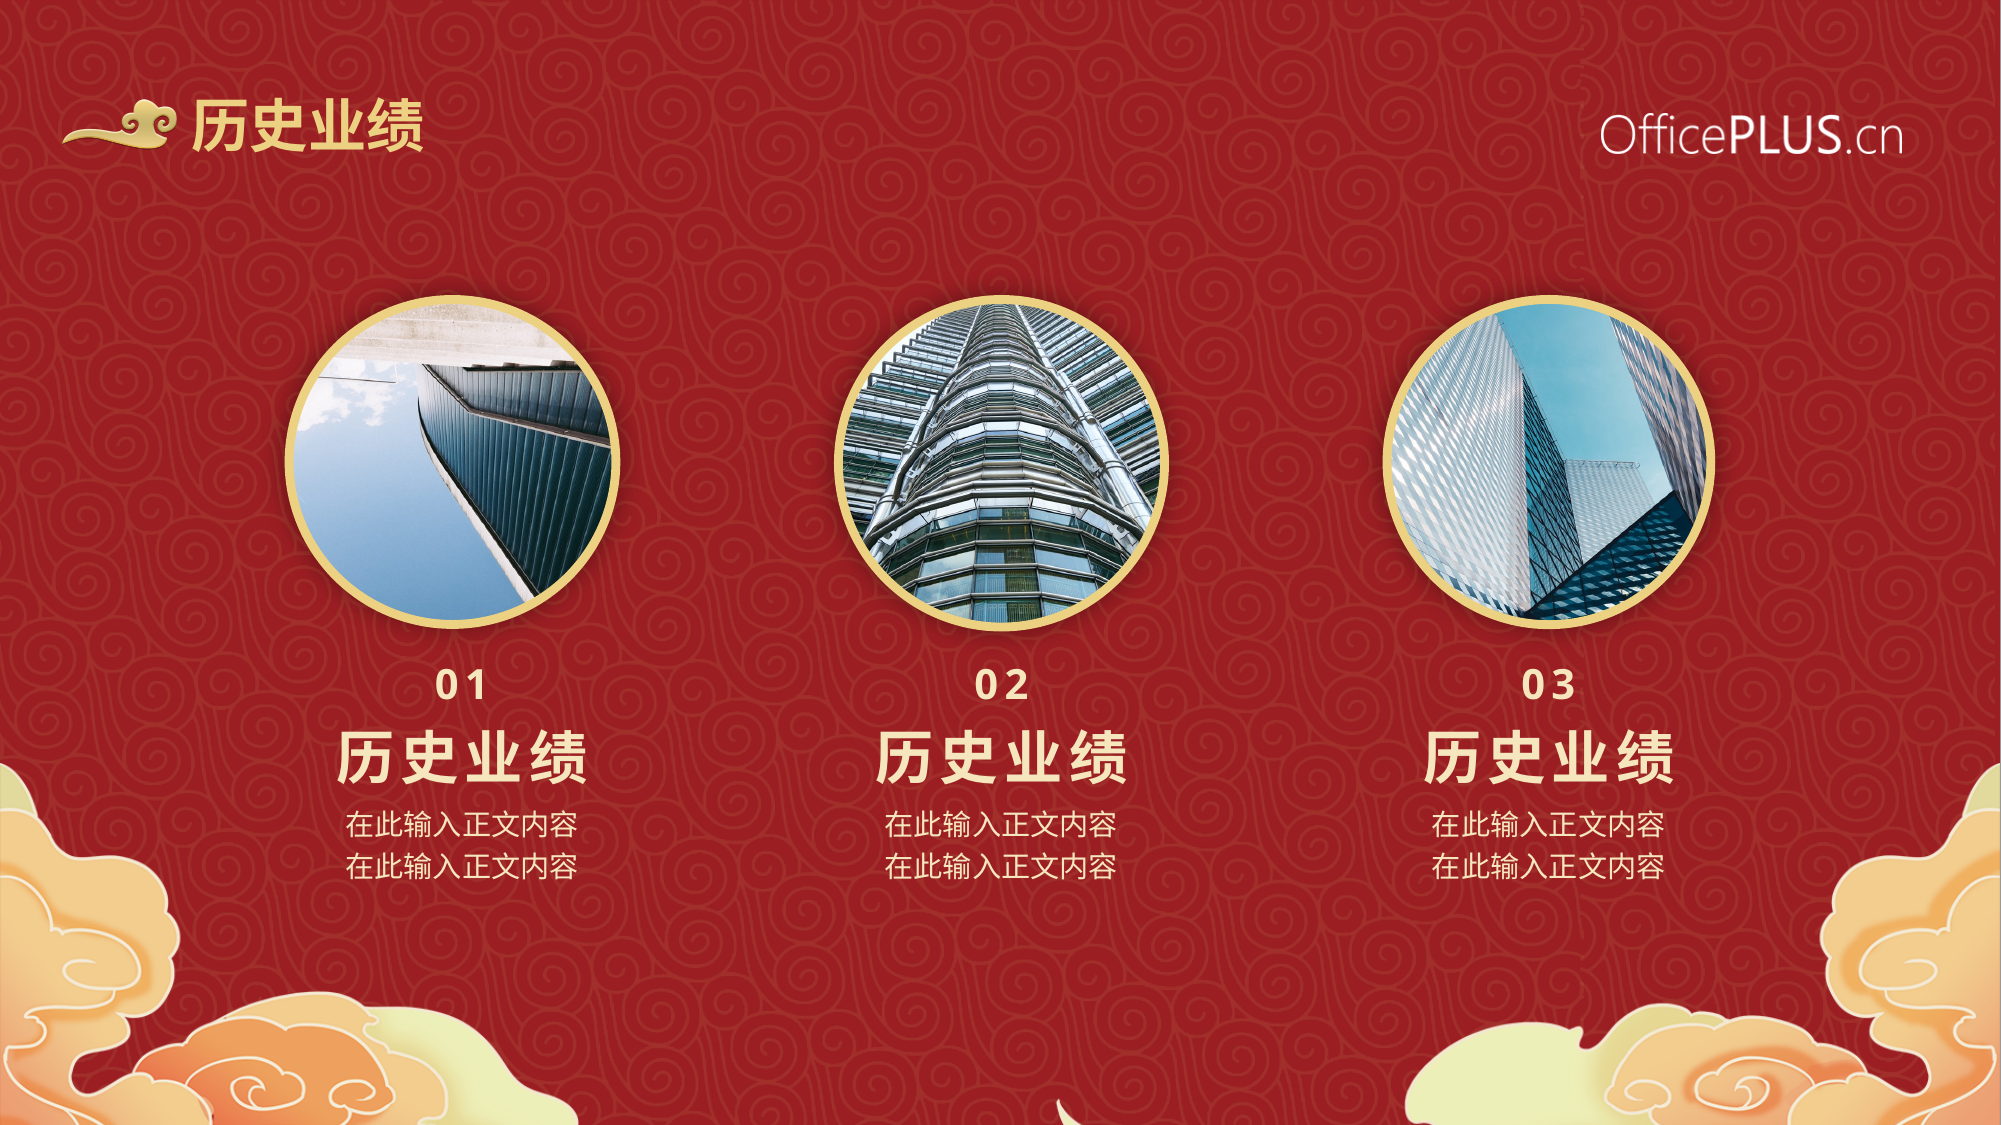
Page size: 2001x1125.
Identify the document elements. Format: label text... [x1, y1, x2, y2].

text_box 历史业绩 [1408, 713, 1690, 792]
picture [62, 99, 177, 150]
text_box 历史业绩 [176, 81, 485, 167]
text_box 01 [420, 650, 504, 713]
picture [0, 763, 2000, 1125]
text_box 03 [1506, 650, 1591, 713]
text_box 历史业绩 [860, 713, 1143, 792]
text_box 在此输入正文内容 在此输入正文内容 [1389, 792, 1708, 891]
picture [289, 299, 616, 625]
text_box 在此输入正文内容 在此输入正文内容 [302, 792, 621, 891]
picture [1386, 299, 1711, 625]
text_box 历史业绩 [321, 713, 603, 792]
picture [1601, 113, 1902, 154]
picture [838, 299, 1165, 628]
text_box 02 [959, 650, 1044, 713]
text_box 在此输入正文内容 在此输入正文内容 [842, 792, 1161, 891]
